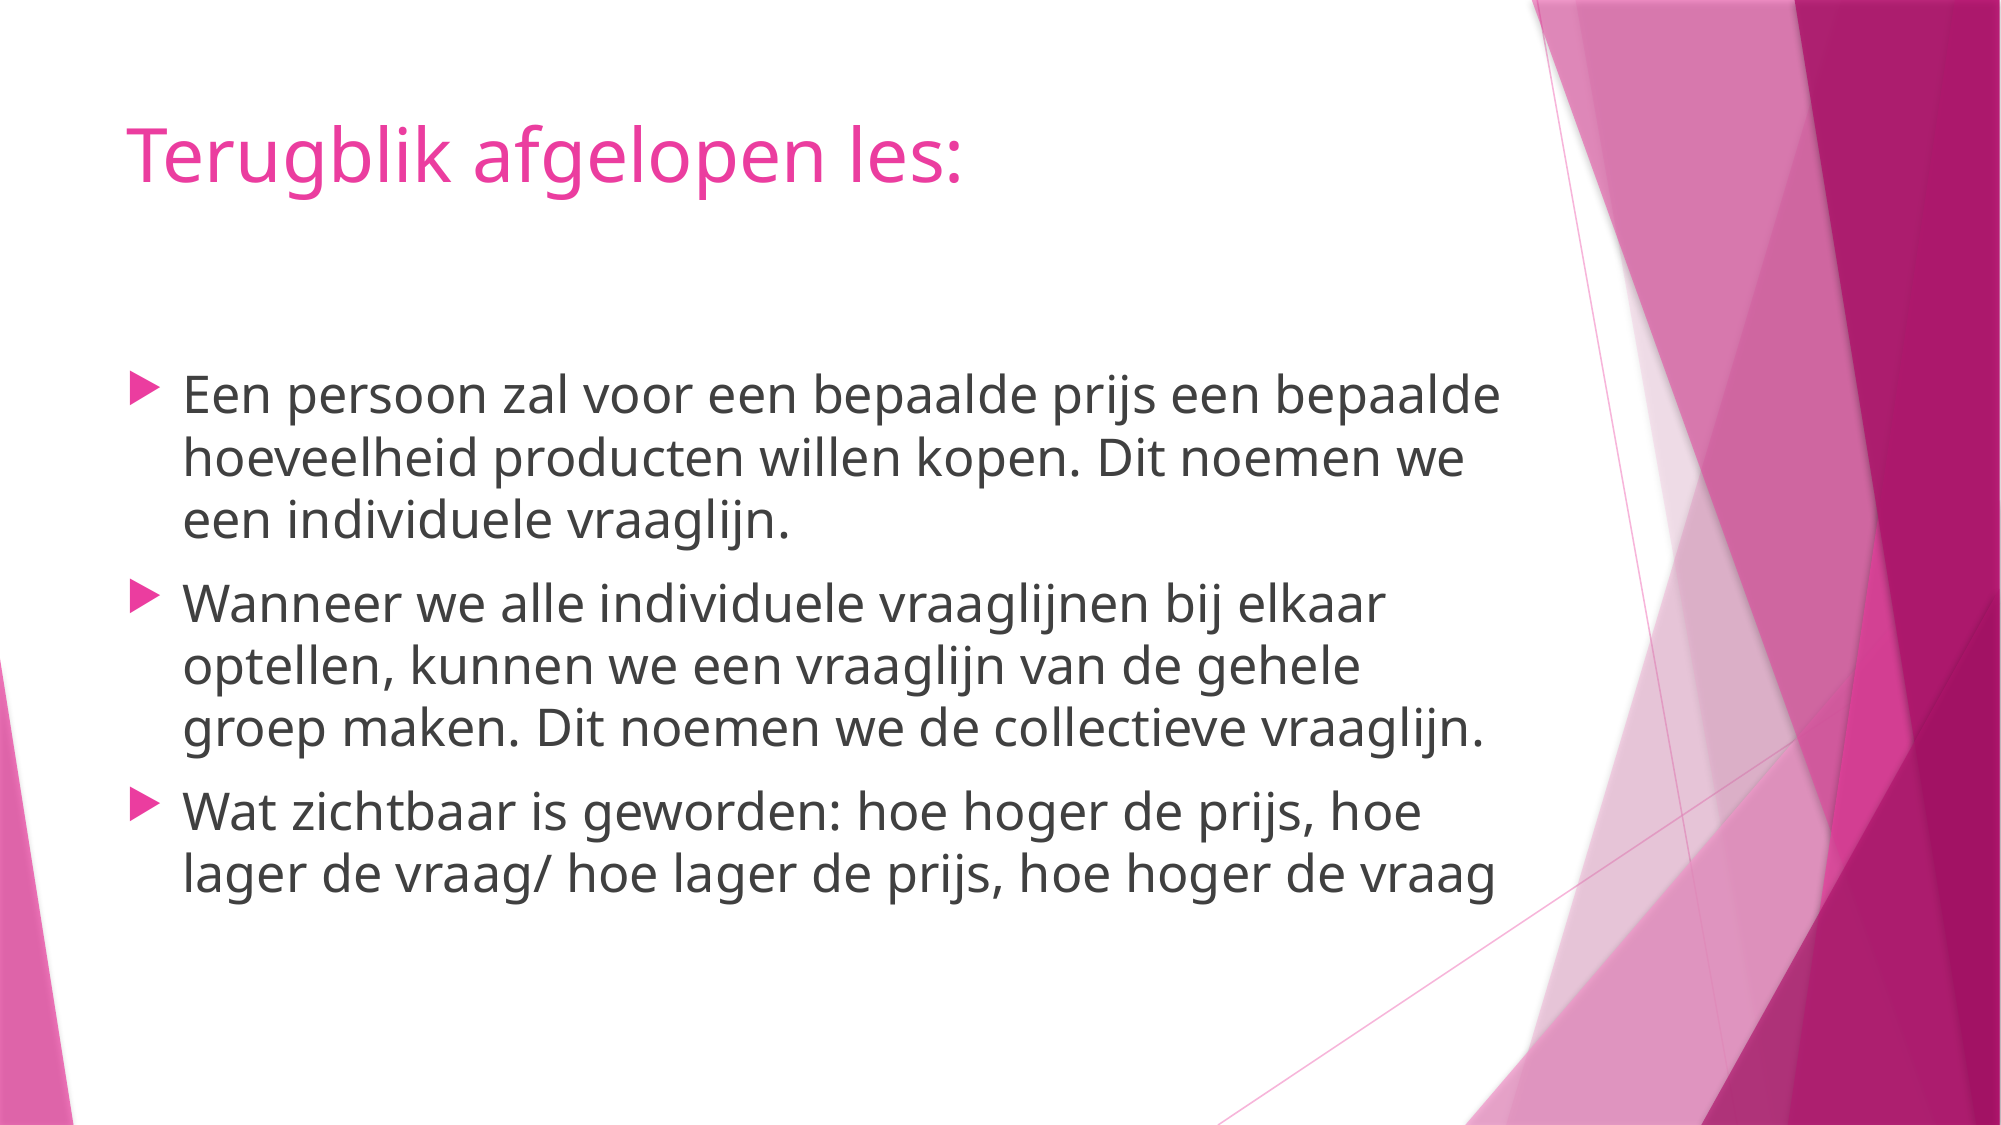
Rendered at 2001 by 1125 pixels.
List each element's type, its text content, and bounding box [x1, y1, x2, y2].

title Terugblik afgelopen les: [111, 99, 1522, 317]
list Een persoon zal voor een bepaalde prijs een bepaalde hoeveelheid producten willen kopen. Dit noemen we een individuele vraaglijn. Wanneer we alle individuele vraaglijnen bij elkaar optellen, kunnen we een vraaglijn van de gehele groep maken. Dit noemen we de collectieve vraaglijn. Wat zichtbaar is geworden: hoe hoger de prijs, hoe lager de vraag/ hoe lager de prijs, hoe hoger de vraag [111, 354, 1522, 992]
